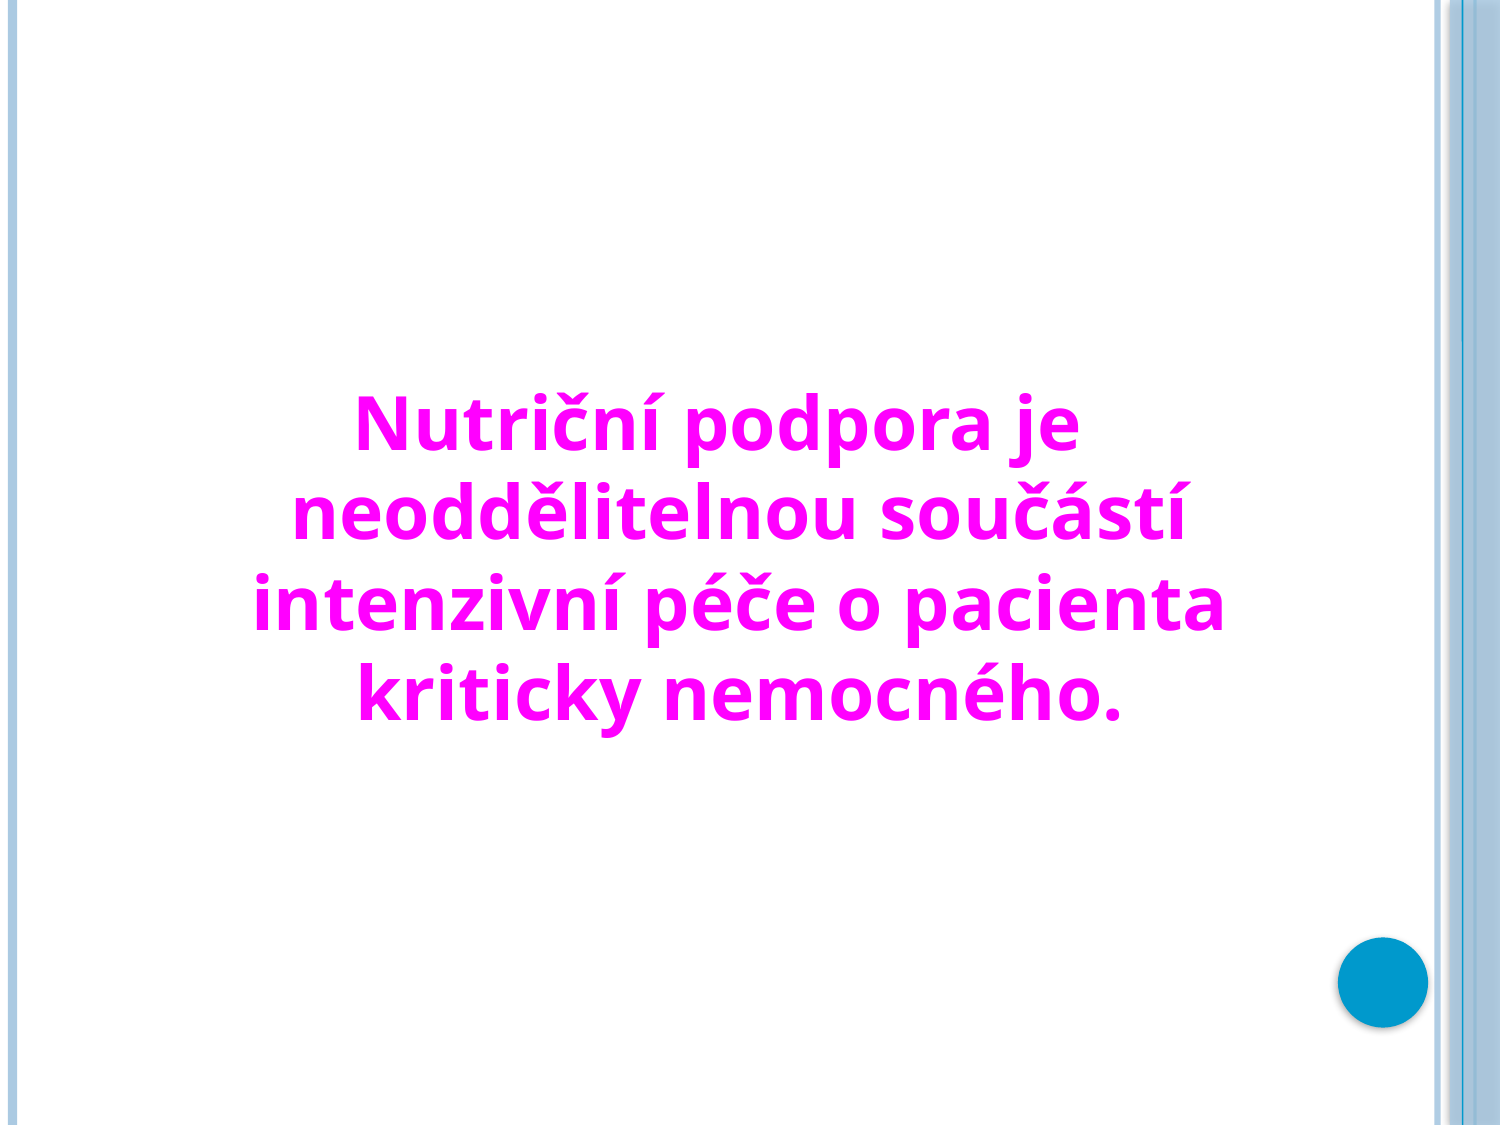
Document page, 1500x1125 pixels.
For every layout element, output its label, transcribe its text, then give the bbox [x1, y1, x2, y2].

list Nutriční podpora je neoddělitelnou součástí intenzivní péče o pacienta kriticky nemocného. [74, 262, 1301, 1063]
